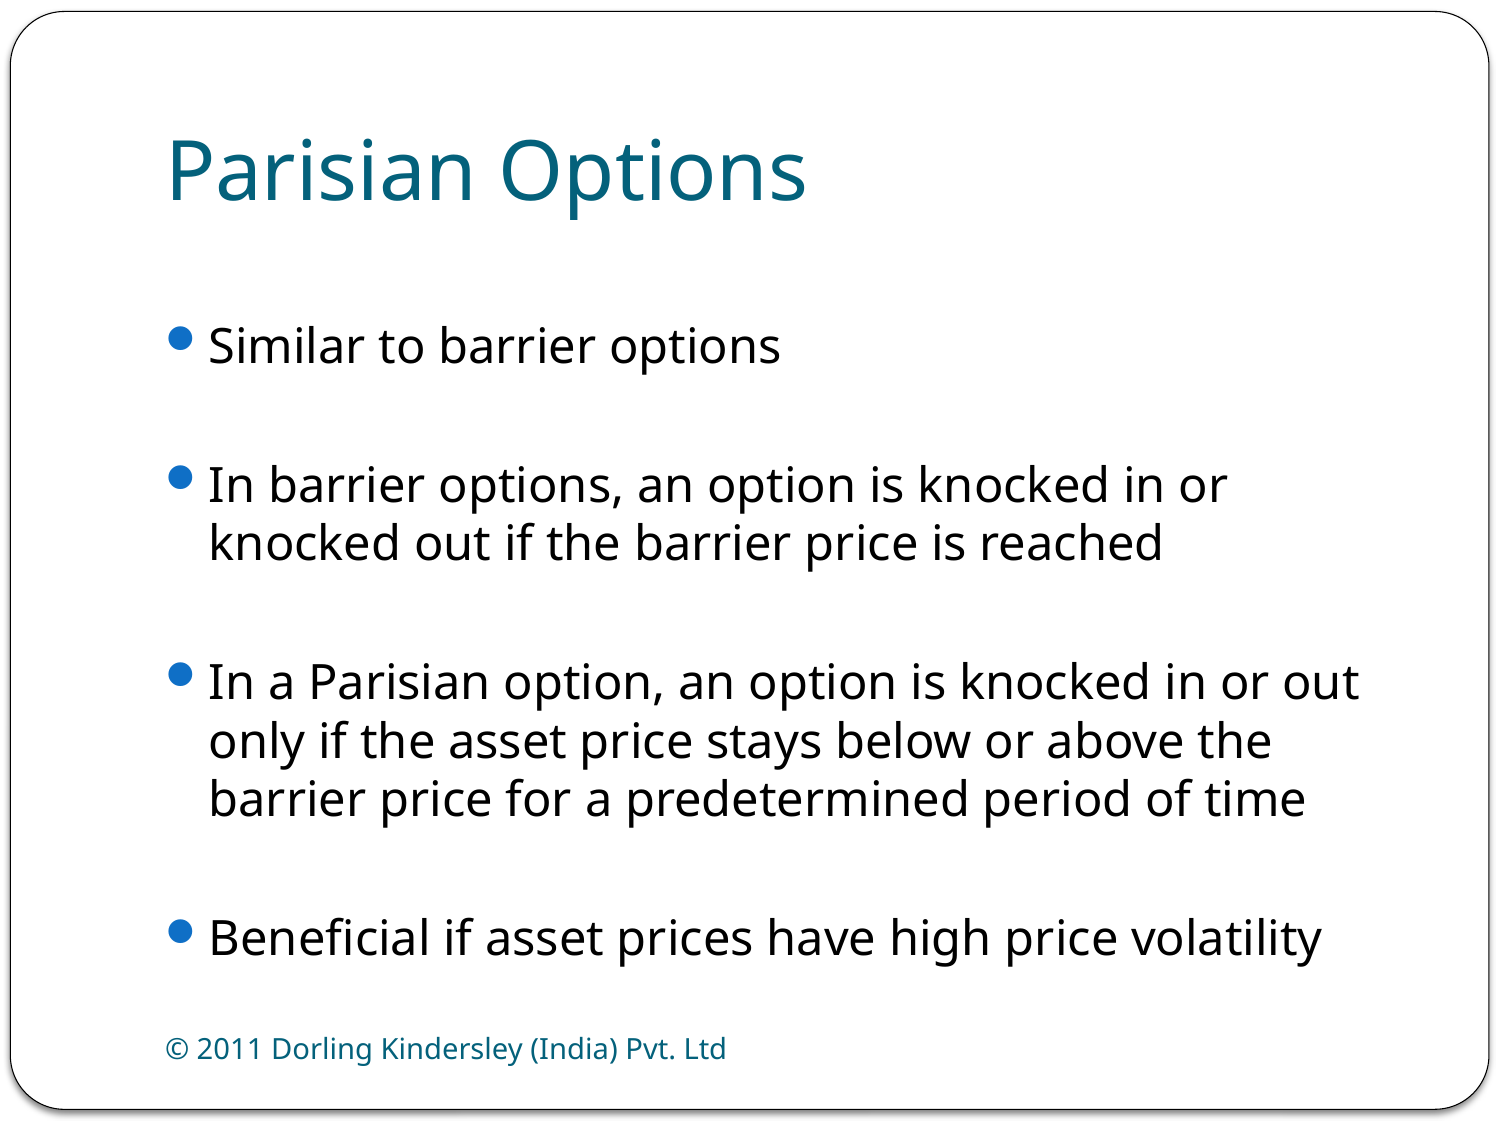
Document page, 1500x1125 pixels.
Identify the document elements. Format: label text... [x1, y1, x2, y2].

list Similar to barrier options In barrier options, an option is knocked in or knocked out if the barrier price is reached In a Parisian option, an option is knocked in or out only if the asset price stays below or above the barrier price for a predetermined period of time Beneficial if asset prices have high price volatility [149, 237, 1426, 988]
title Parisian Options [149, 44, 1426, 233]
footer © 2011 Dorling Kindersley (India) Pvt. Ltd [150, 1012, 800, 1088]
